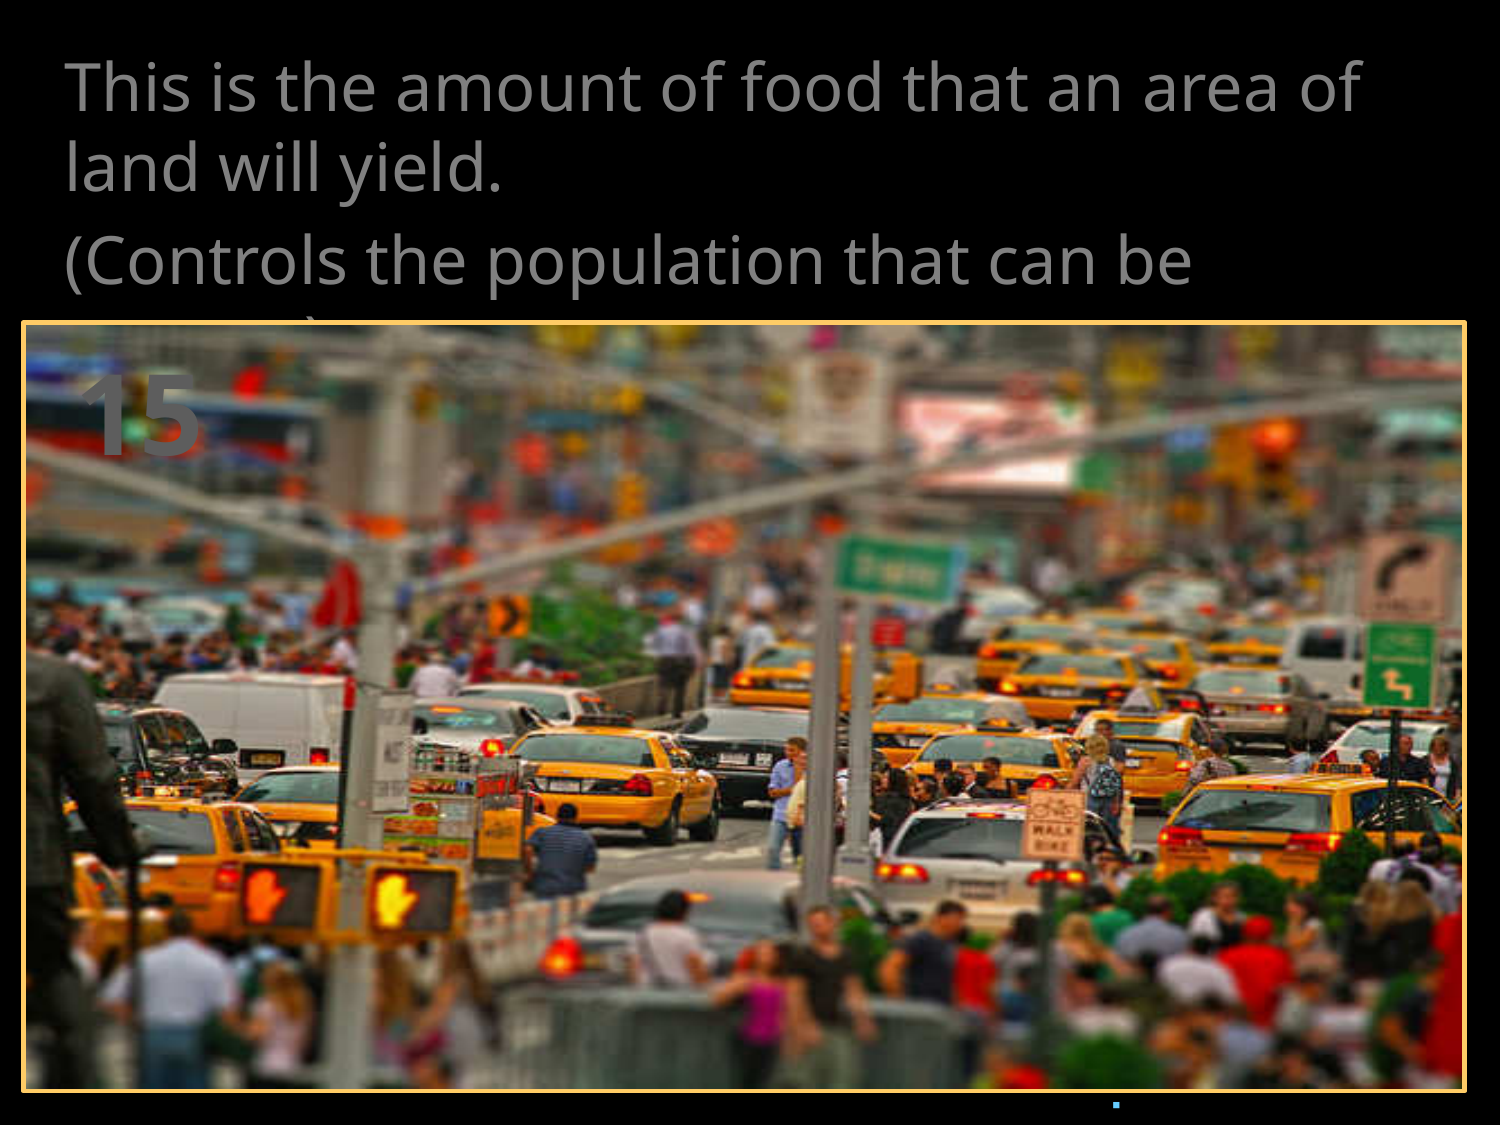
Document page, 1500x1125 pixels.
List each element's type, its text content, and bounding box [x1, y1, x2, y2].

text_box This is the amount of food that an area of land will yield. (Controls the population that can be present) [49, 37, 1475, 479]
text_box Copyright © 2010 Ryan P. Murphy [924, 1097, 1438, 1125]
picture [25, 324, 1463, 1089]
